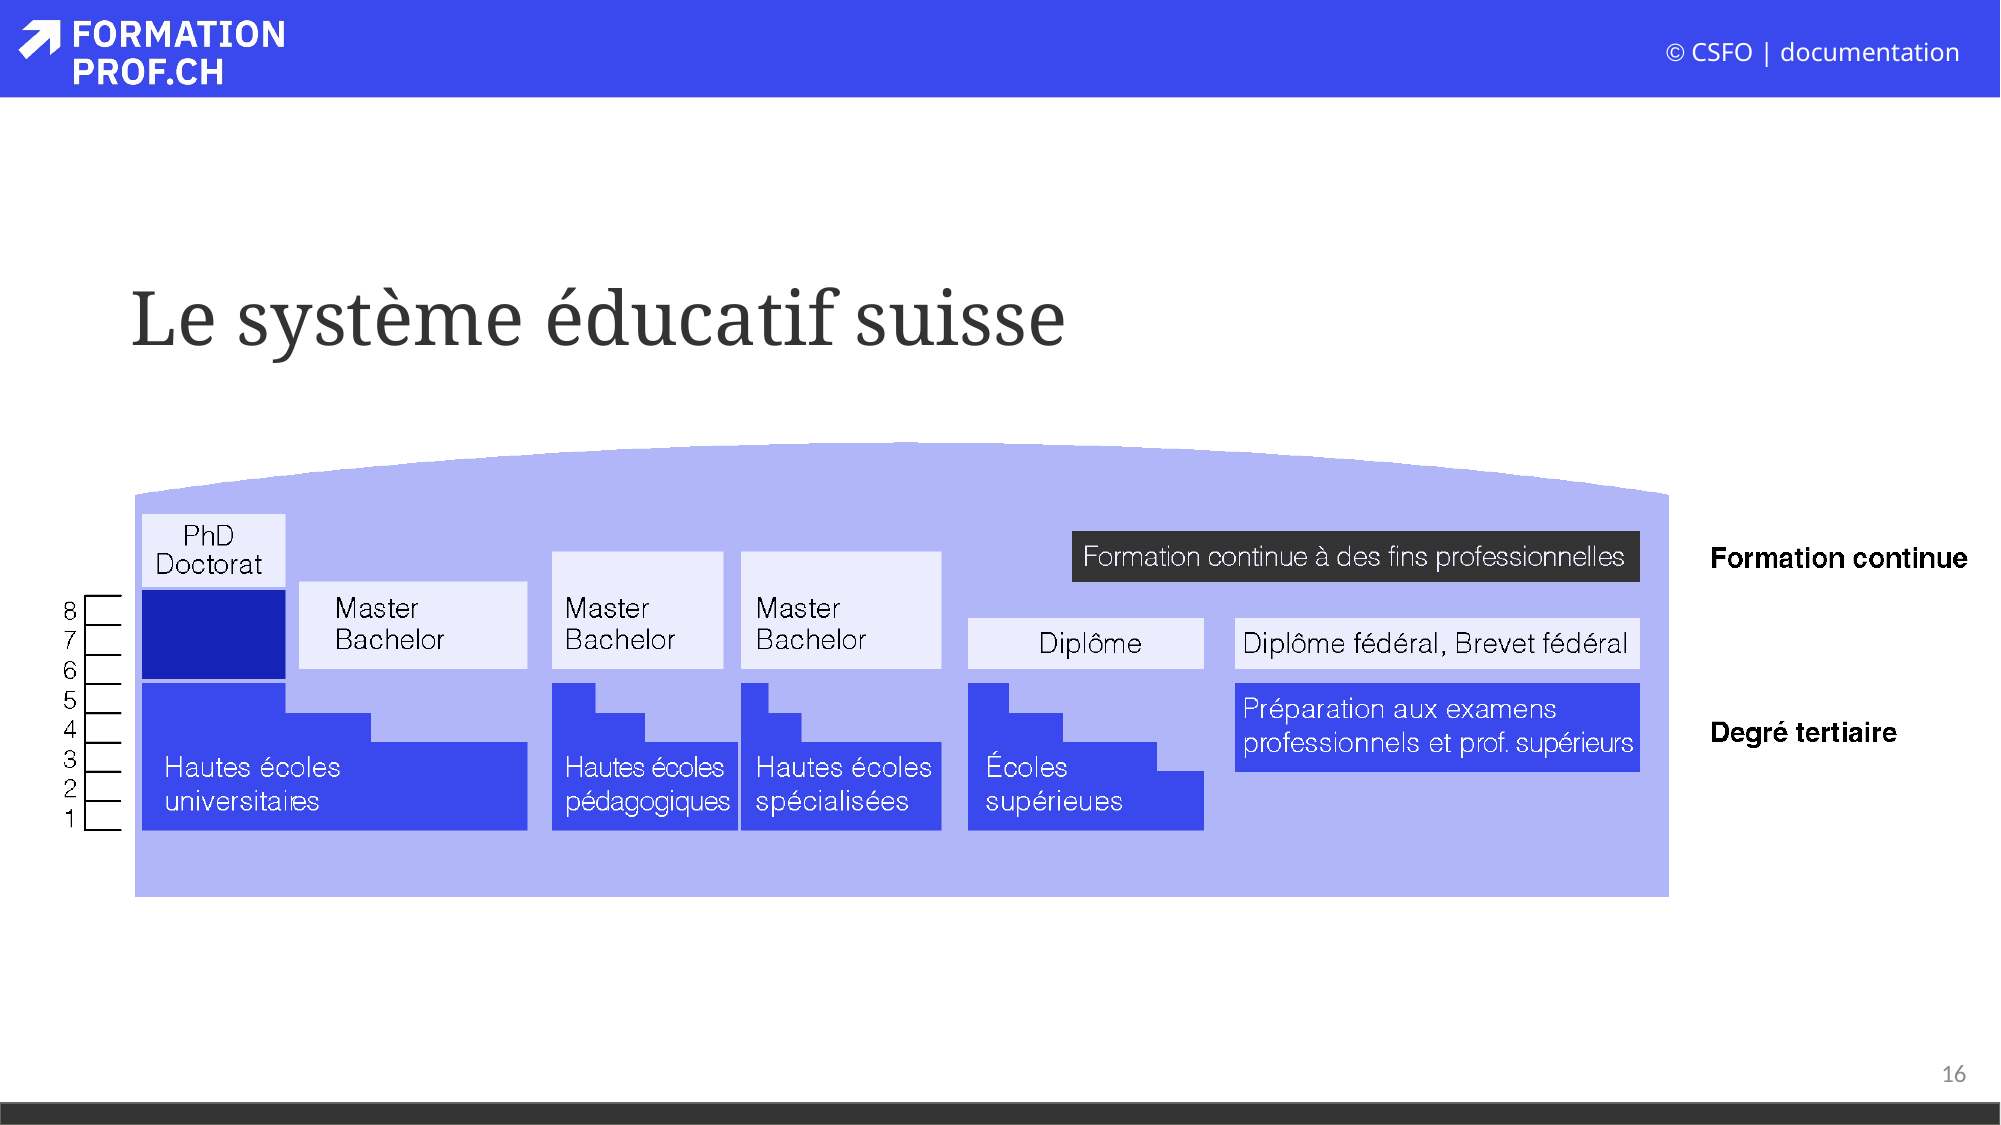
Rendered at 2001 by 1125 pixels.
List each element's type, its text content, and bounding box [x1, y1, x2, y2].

picture [62, 442, 1976, 902]
slide_number 16 [1531, 1042, 1982, 1103]
title Le système éducatif suisse [115, 212, 1438, 431]
picture [18, 20, 284, 85]
